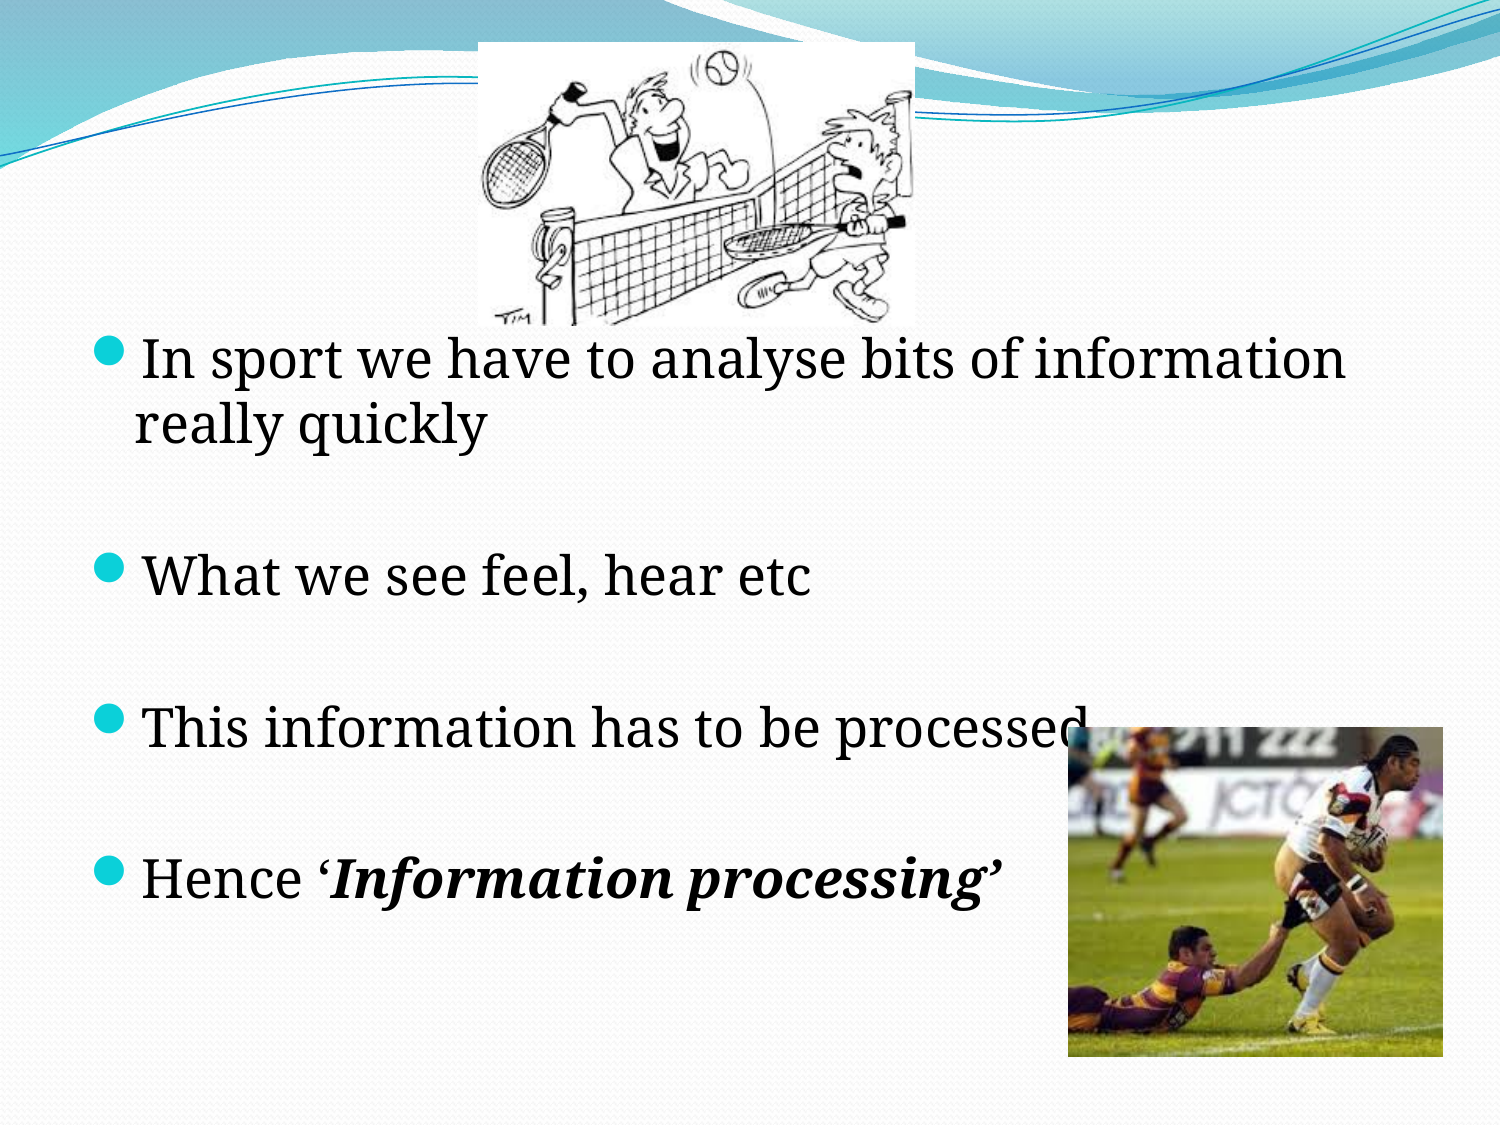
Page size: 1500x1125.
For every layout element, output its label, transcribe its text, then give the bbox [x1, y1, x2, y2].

picture [477, 42, 915, 326]
list In sport we have to analyse bits of information really quickly What we see feel, hear etc This information has to be processed Hence ‘Information processing’ [75, 317, 1425, 1038]
picture [1068, 727, 1443, 1058]
